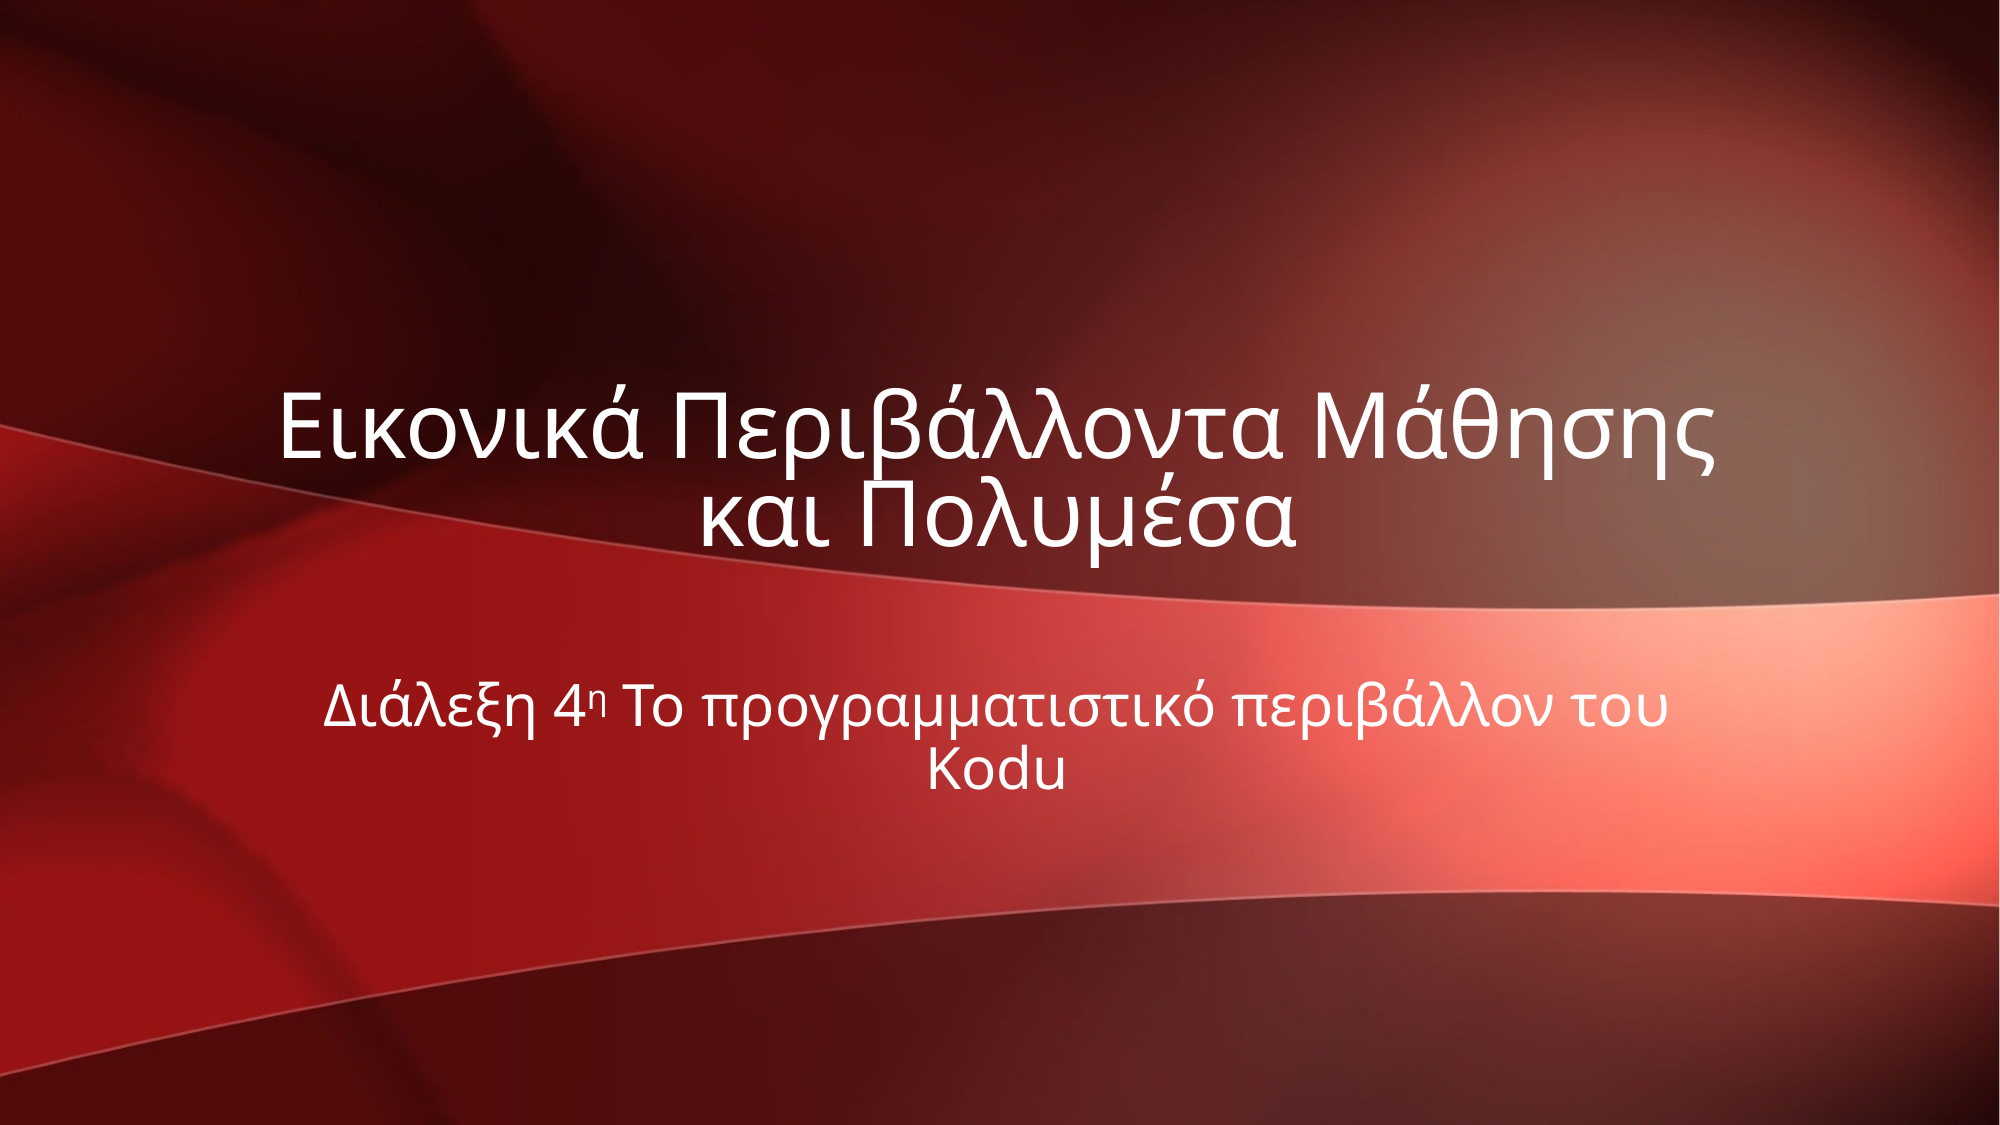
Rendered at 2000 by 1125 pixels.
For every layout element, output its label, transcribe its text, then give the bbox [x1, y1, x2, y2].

subtitle Διάλεξη 4η Το προγραμματιστικό περιβάλλον του Kodu [240, 666, 1754, 834]
title Εικονικά Περιβάλλοντα Μάθησης και Πολυμέσα [240, 299, 1754, 653]
picture [0, 0, 2000, 1125]
